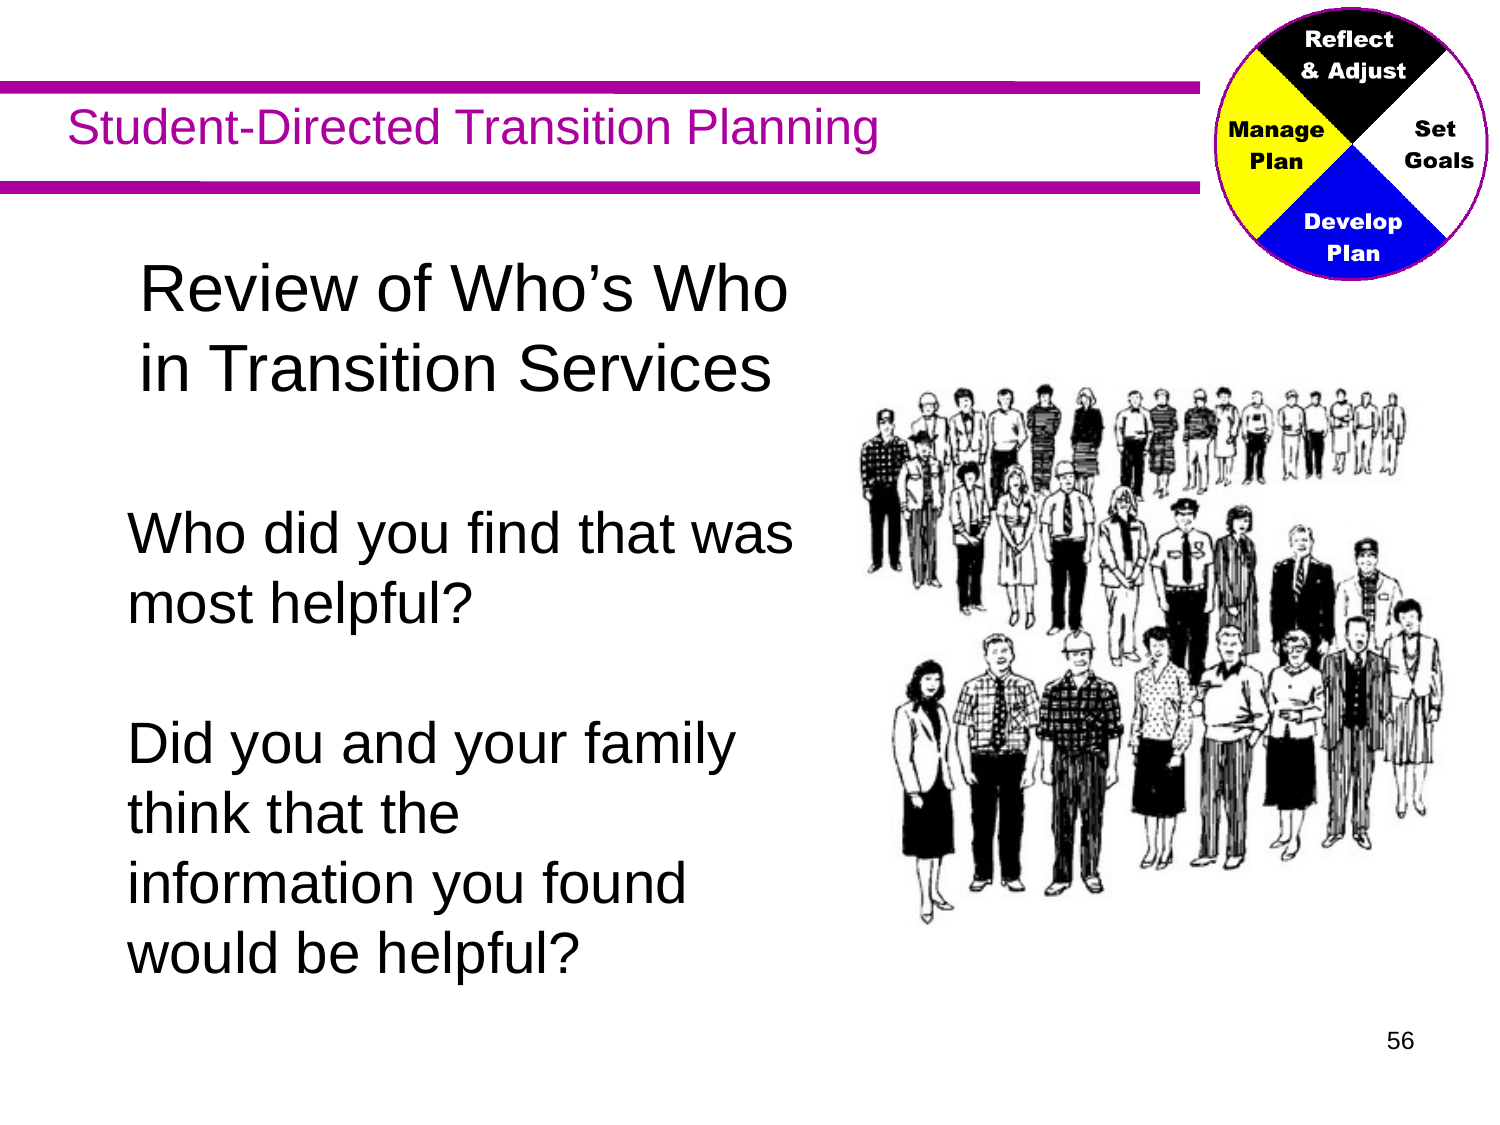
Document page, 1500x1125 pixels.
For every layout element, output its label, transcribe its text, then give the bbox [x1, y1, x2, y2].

title Review of Who’s Who in Transition Services [125, 237, 1013, 425]
picture [1199, 0, 1500, 290]
text_box Who did you find that was most helpful? Did you and your family think that the information you found would be helpful? [112, 487, 838, 993]
text_box 56 [1372, 1016, 1430, 1062]
picture [849, 374, 1455, 935]
